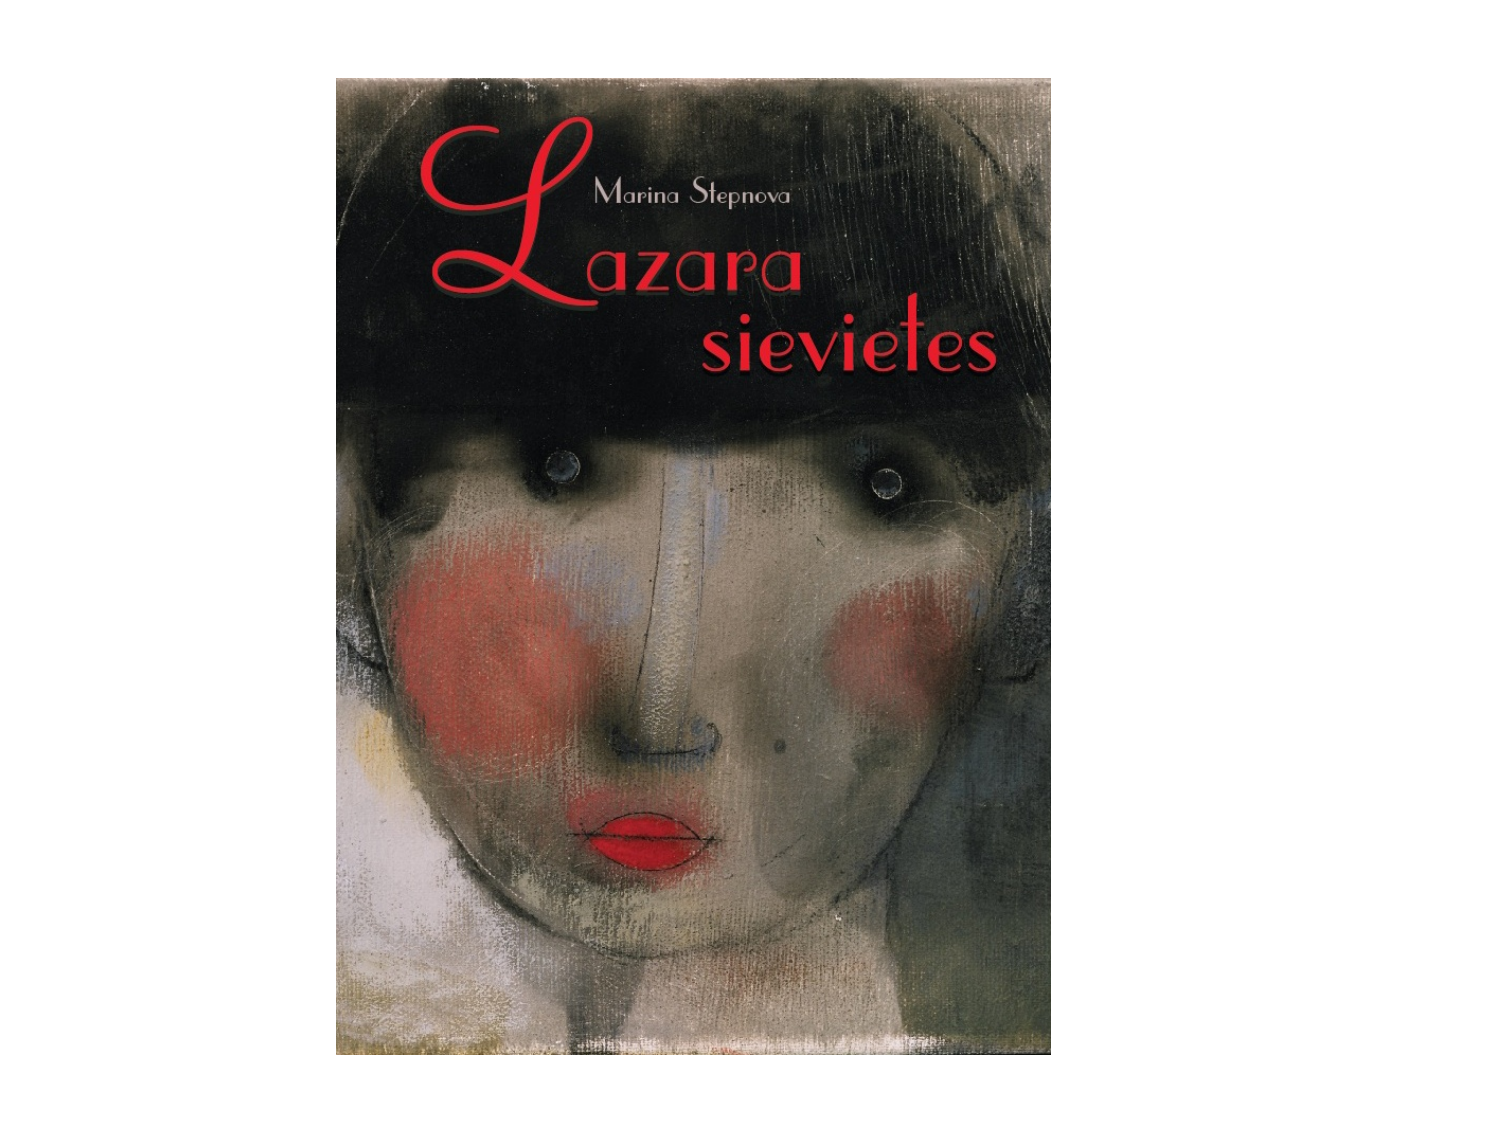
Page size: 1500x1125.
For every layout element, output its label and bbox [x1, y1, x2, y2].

picture [336, 77, 1051, 1055]
